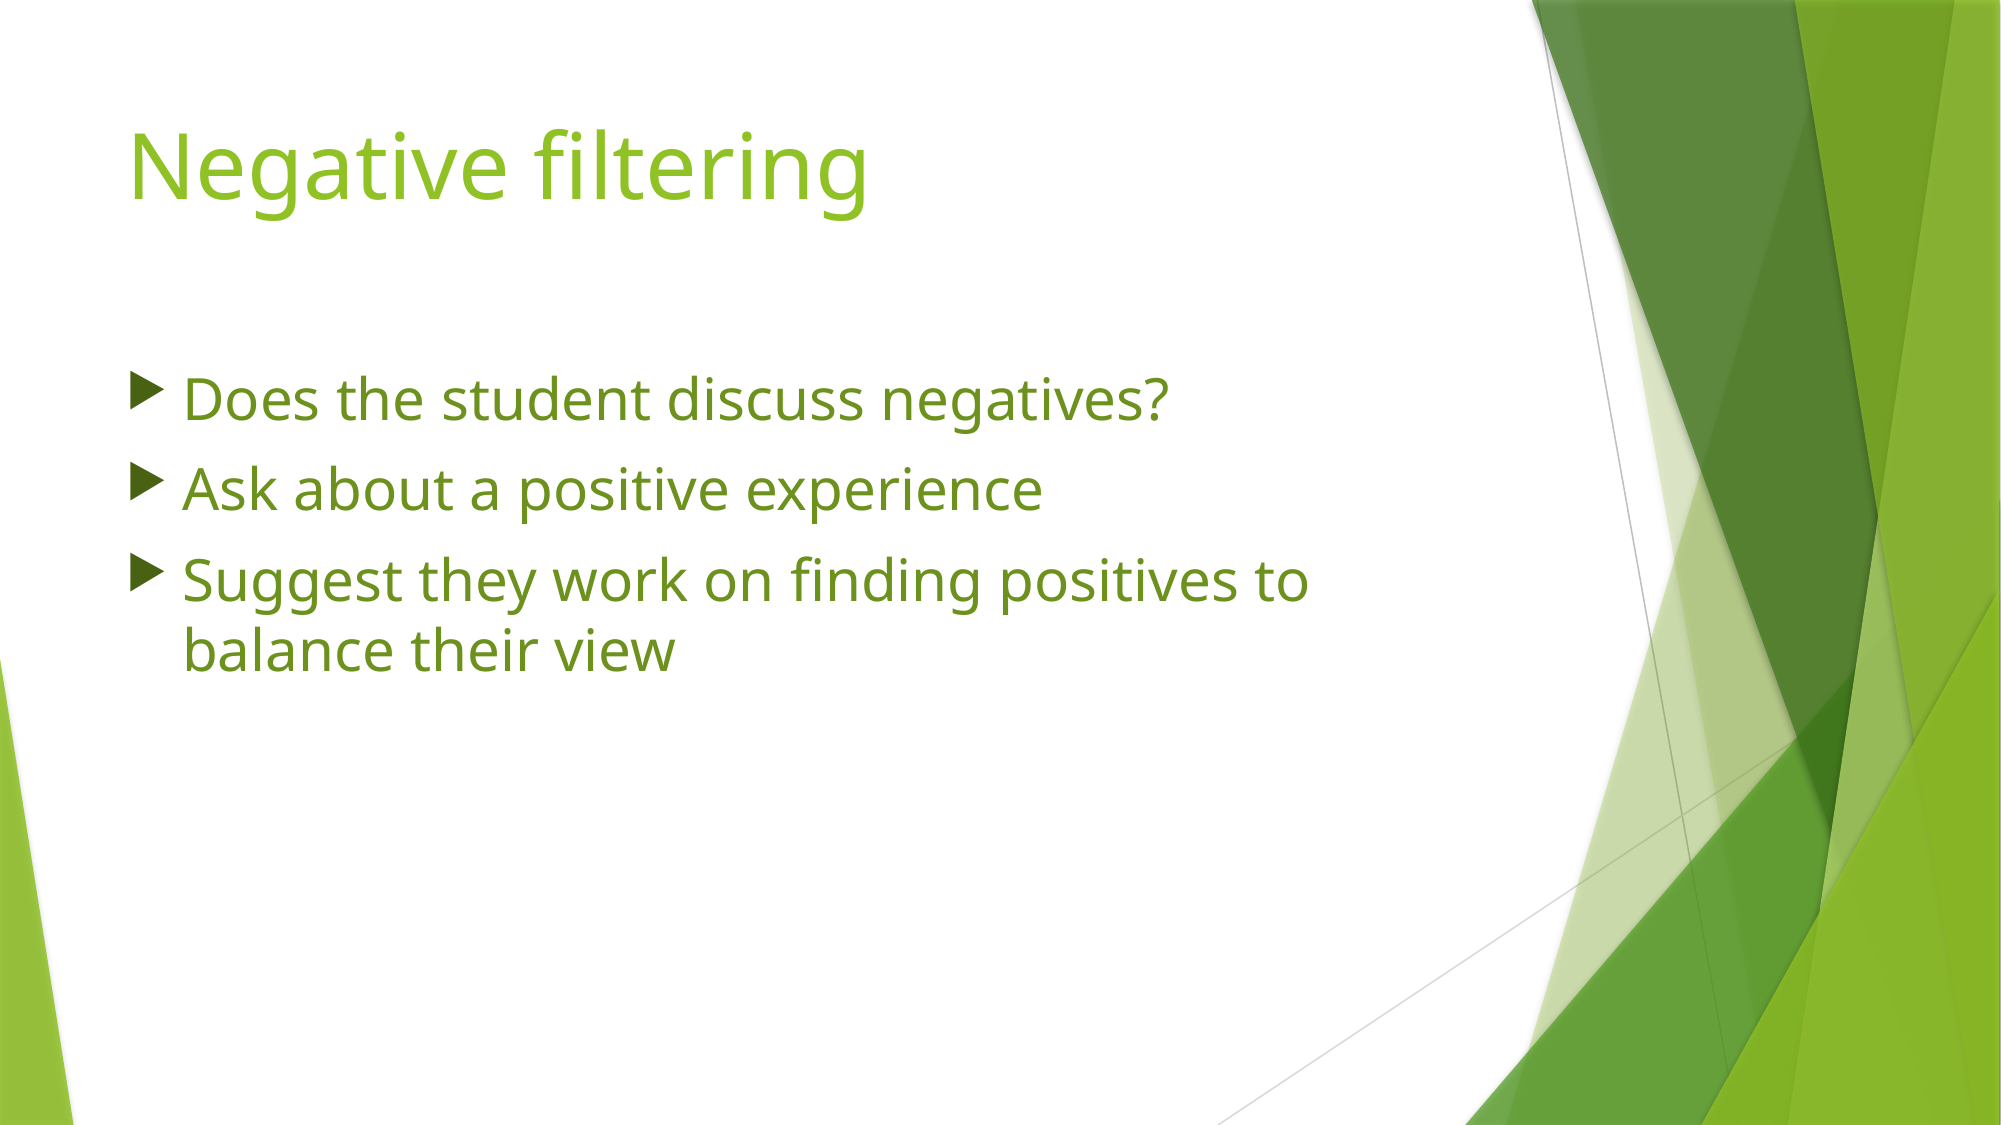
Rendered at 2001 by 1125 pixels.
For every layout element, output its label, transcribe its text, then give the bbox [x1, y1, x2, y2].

list Does the student discuss negatives? Ask about a positive experience Suggest they work on finding positives to balance their view [111, 354, 1522, 992]
title Negative filtering [111, 99, 1522, 317]
